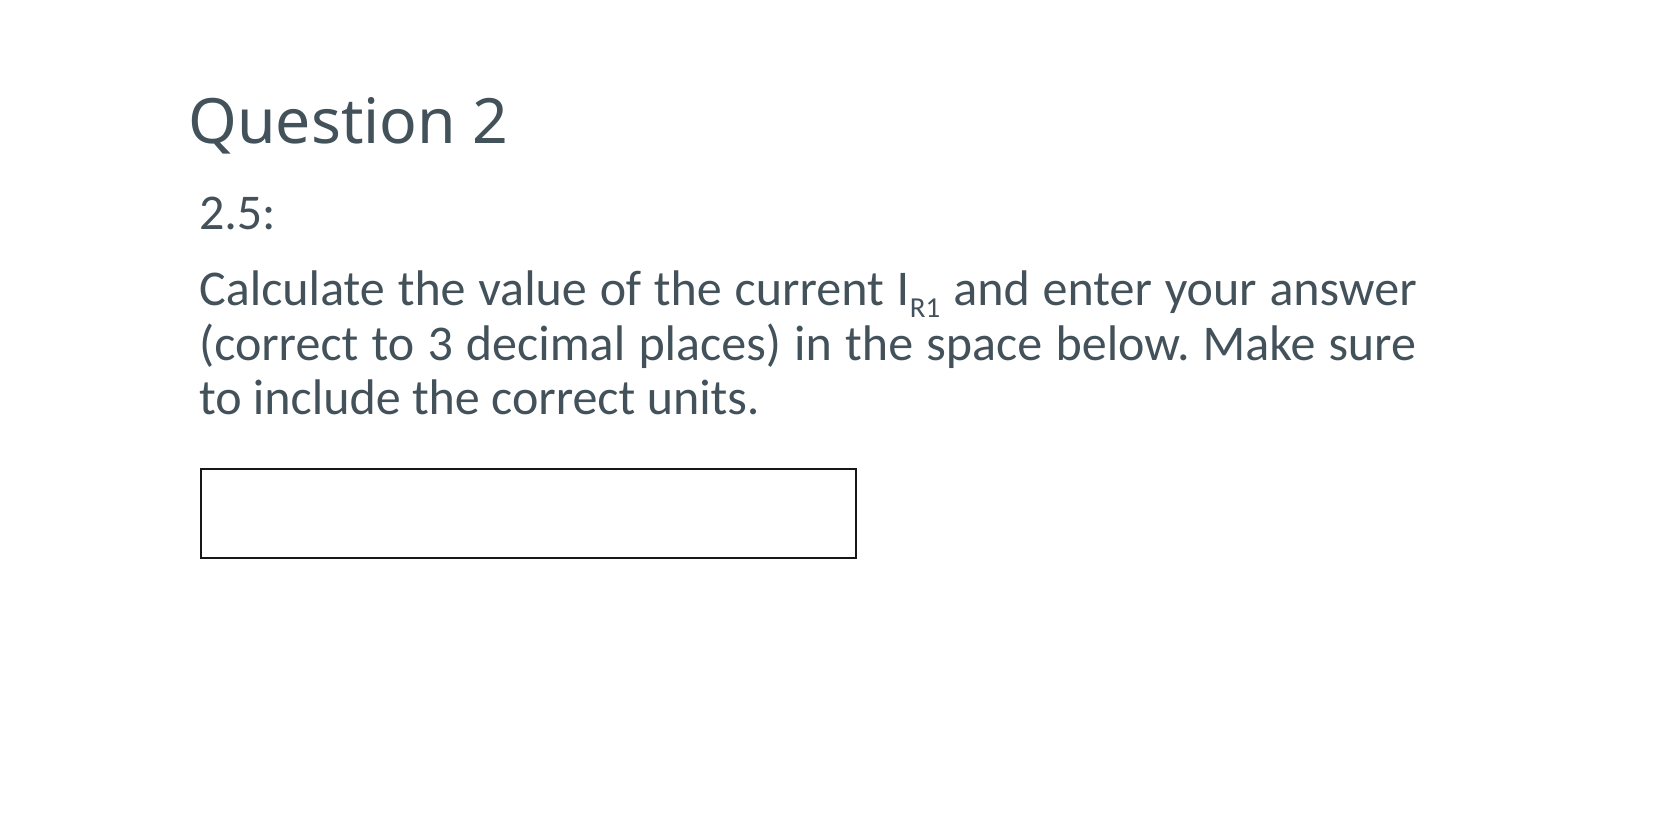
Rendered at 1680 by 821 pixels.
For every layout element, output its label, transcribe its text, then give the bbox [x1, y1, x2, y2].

text_box [200, 468, 857, 559]
title Question 2 [173, 43, 1433, 203]
list 2.5: Calculate the value of the current IR1 and enter your answer (correct to 3 decimal places) in the space below. Make sure to include the correct units. [184, 179, 1433, 754]
